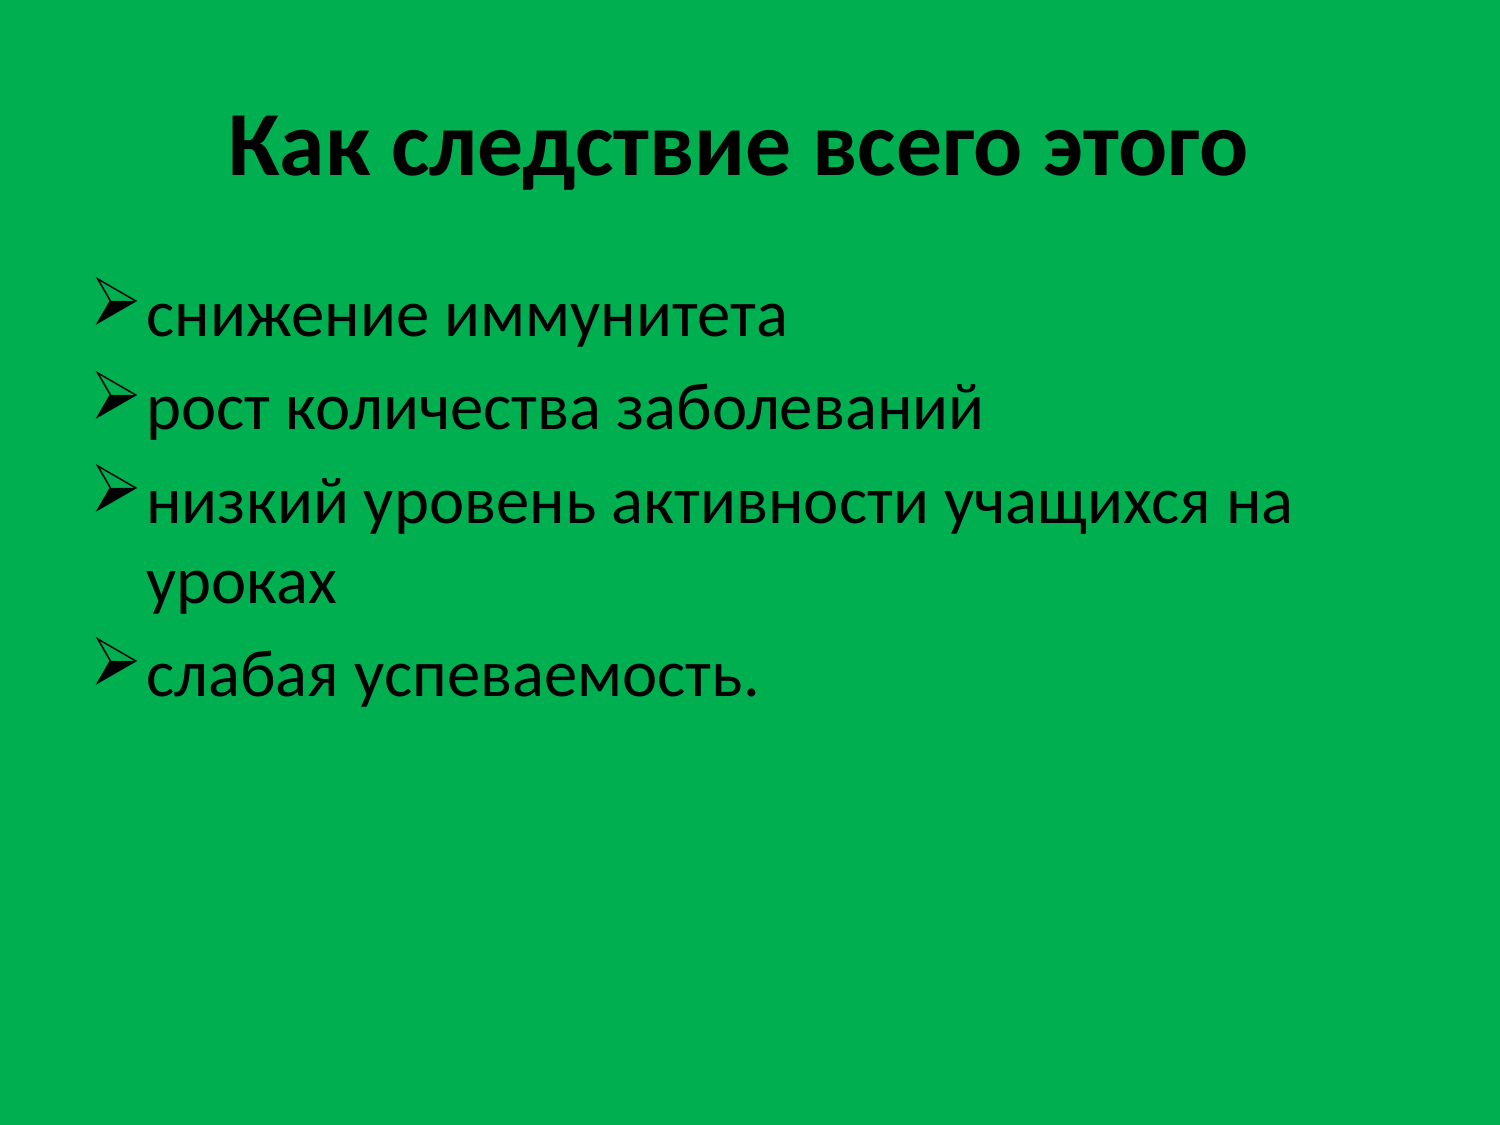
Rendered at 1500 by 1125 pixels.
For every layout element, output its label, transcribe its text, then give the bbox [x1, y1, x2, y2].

list снижение иммунитета рост количества заболеваний низкий уровень активности учащихся на уроках слабая успеваемость. [75, 262, 1425, 1005]
title Как следствие всего этого [75, 45, 1425, 233]
